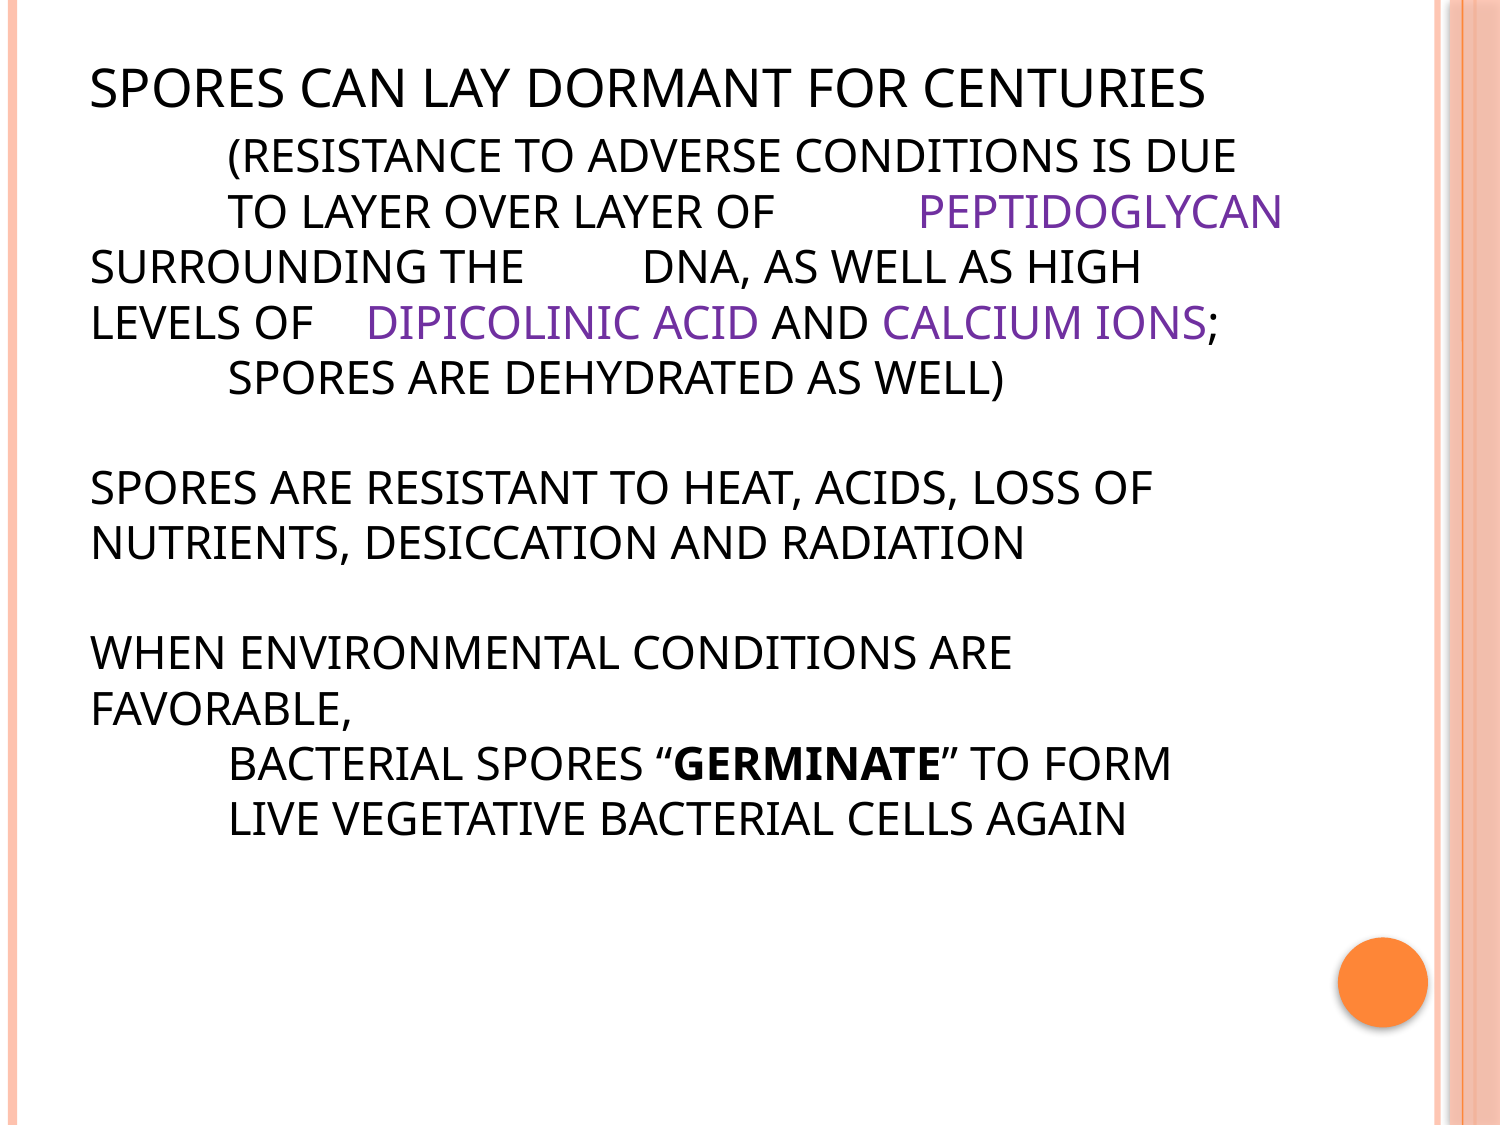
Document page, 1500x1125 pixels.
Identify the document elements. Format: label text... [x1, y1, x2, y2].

title Spores can lay dormant for centuries (resistance to adverse conditions is due to layer over layer of peptidoglycan surrounding the dna, as well as high levels of dipicolinic acid and calcium ions; spores are dehydrated as well) Spores are resistant to heat, acids, loss of nutrients, desiccation and radiation When Environmental conditions are favorable, bacterial Spores “Germinate” to form Live Vegetative Bacterial Cells Again [75, 45, 1300, 963]
